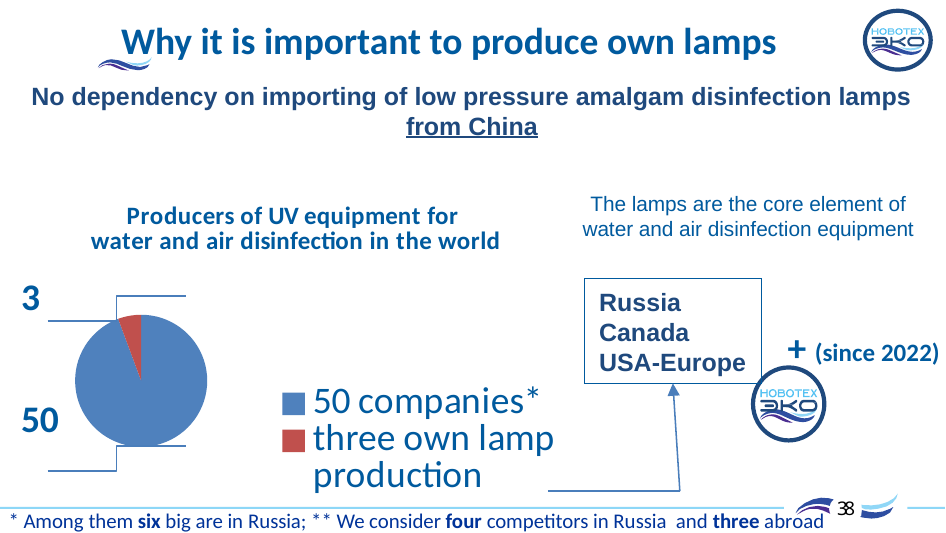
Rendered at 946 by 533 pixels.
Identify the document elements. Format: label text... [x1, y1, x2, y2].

text_box The lamps are the core element of water and air disinfection equipment [573, 183, 931, 249]
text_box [547, 384, 680, 492]
slide_number 38 [828, 493, 864, 500]
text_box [864, 10, 931, 70]
text_box * Among them six big are in Russia; ** We consider four competitors in Russia and three abroad [0, 500, 946, 533]
text_box No dependency on importing of low pressure amalgam disinfection lamps from China [11, 72, 933, 148]
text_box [97, 56, 153, 71]
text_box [752, 367, 825, 441]
chart [20, 183, 572, 499]
text_box Why it is important to produce own lamps [106, 9, 865, 70]
text_box + (since 2022) [772, 316, 946, 376]
text_box Russia Canada USA-Europe [584, 278, 762, 384]
